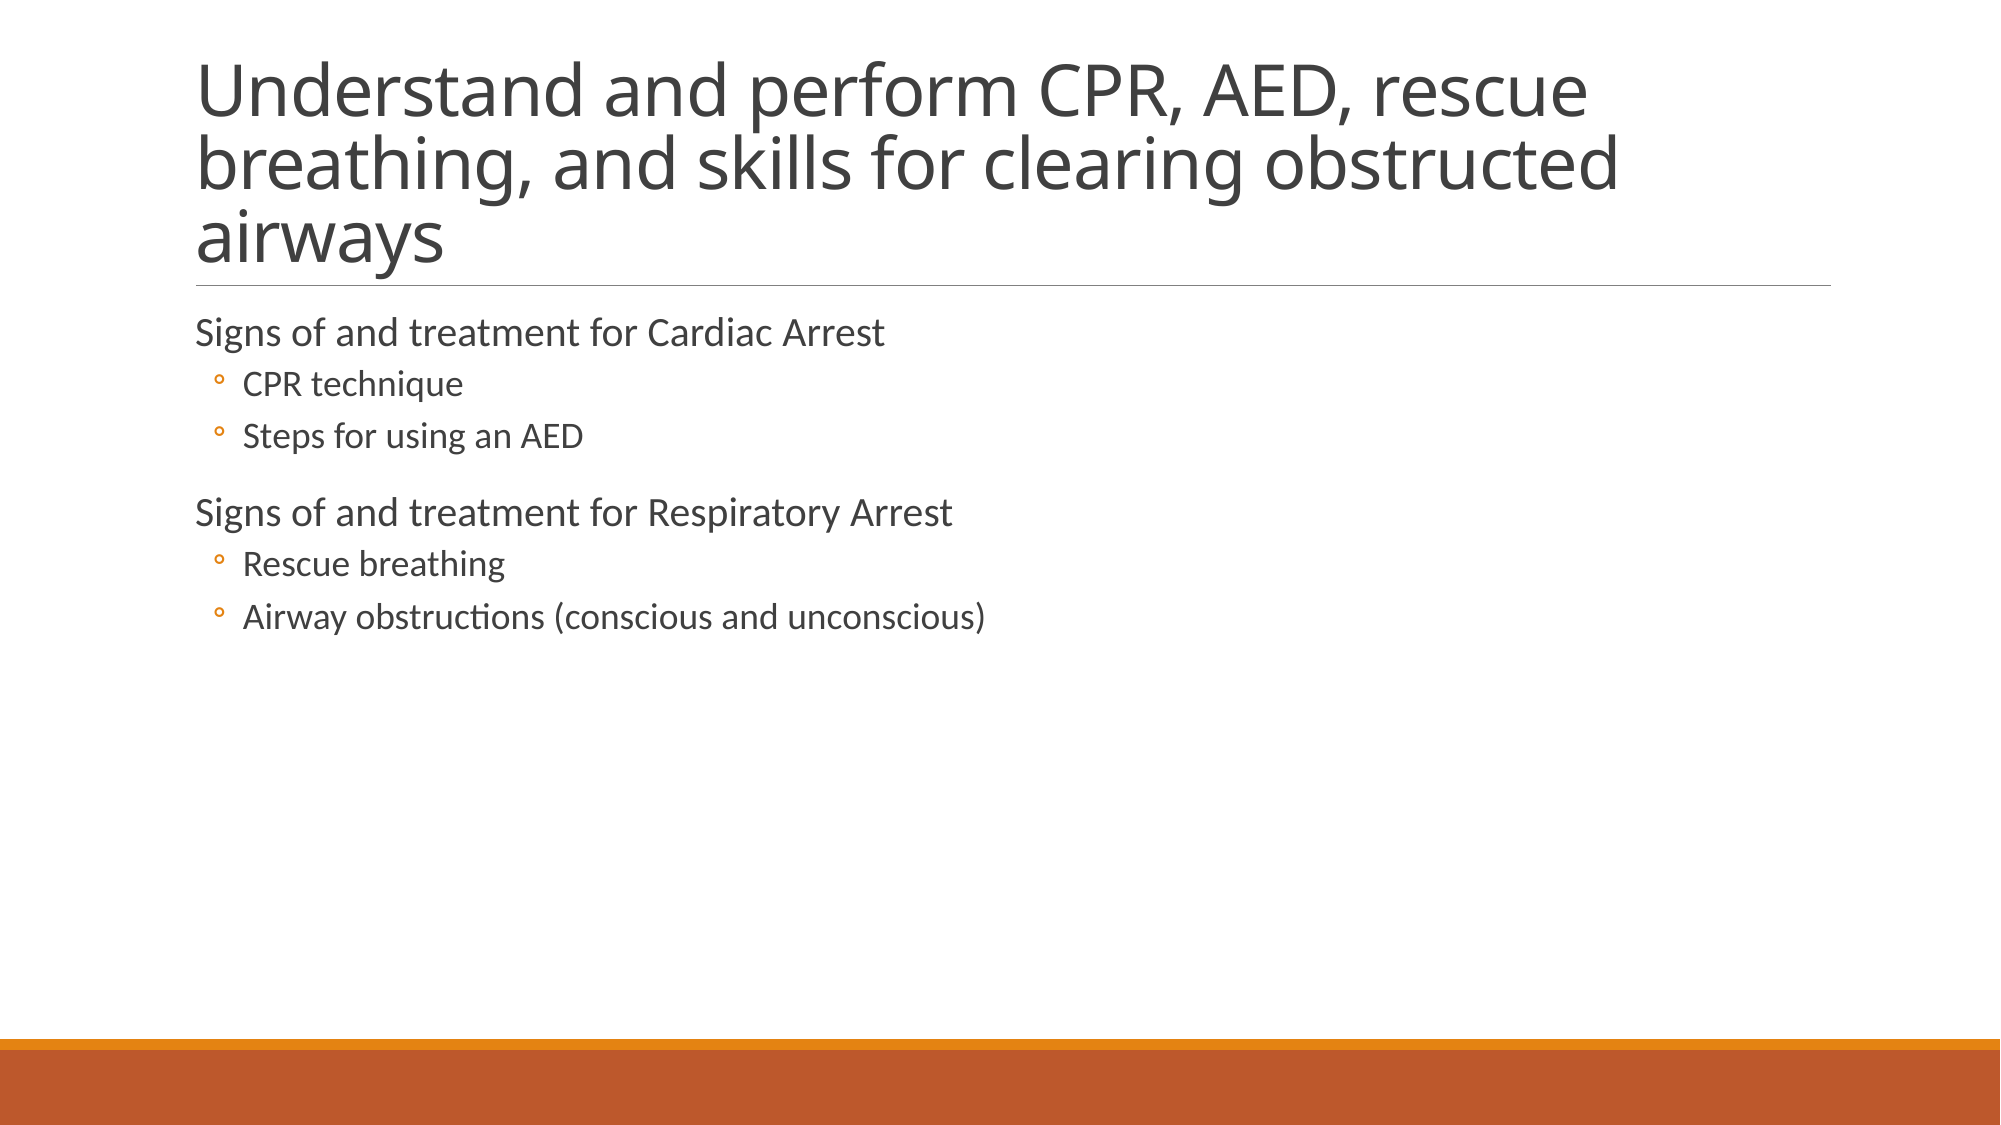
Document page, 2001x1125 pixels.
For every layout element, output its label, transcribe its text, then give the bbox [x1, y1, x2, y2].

title Understand and perform CPR, AED, rescue breathing, and skills for clearing obstructed airways [180, 47, 1830, 285]
list Signs of and treatment for Cardiac Arrest CPR technique Steps for using an AED Signs of and treatment for Respiratory Arrest Rescue breathing Airway obstructions (conscious and unconscious) [180, 302, 1830, 963]
